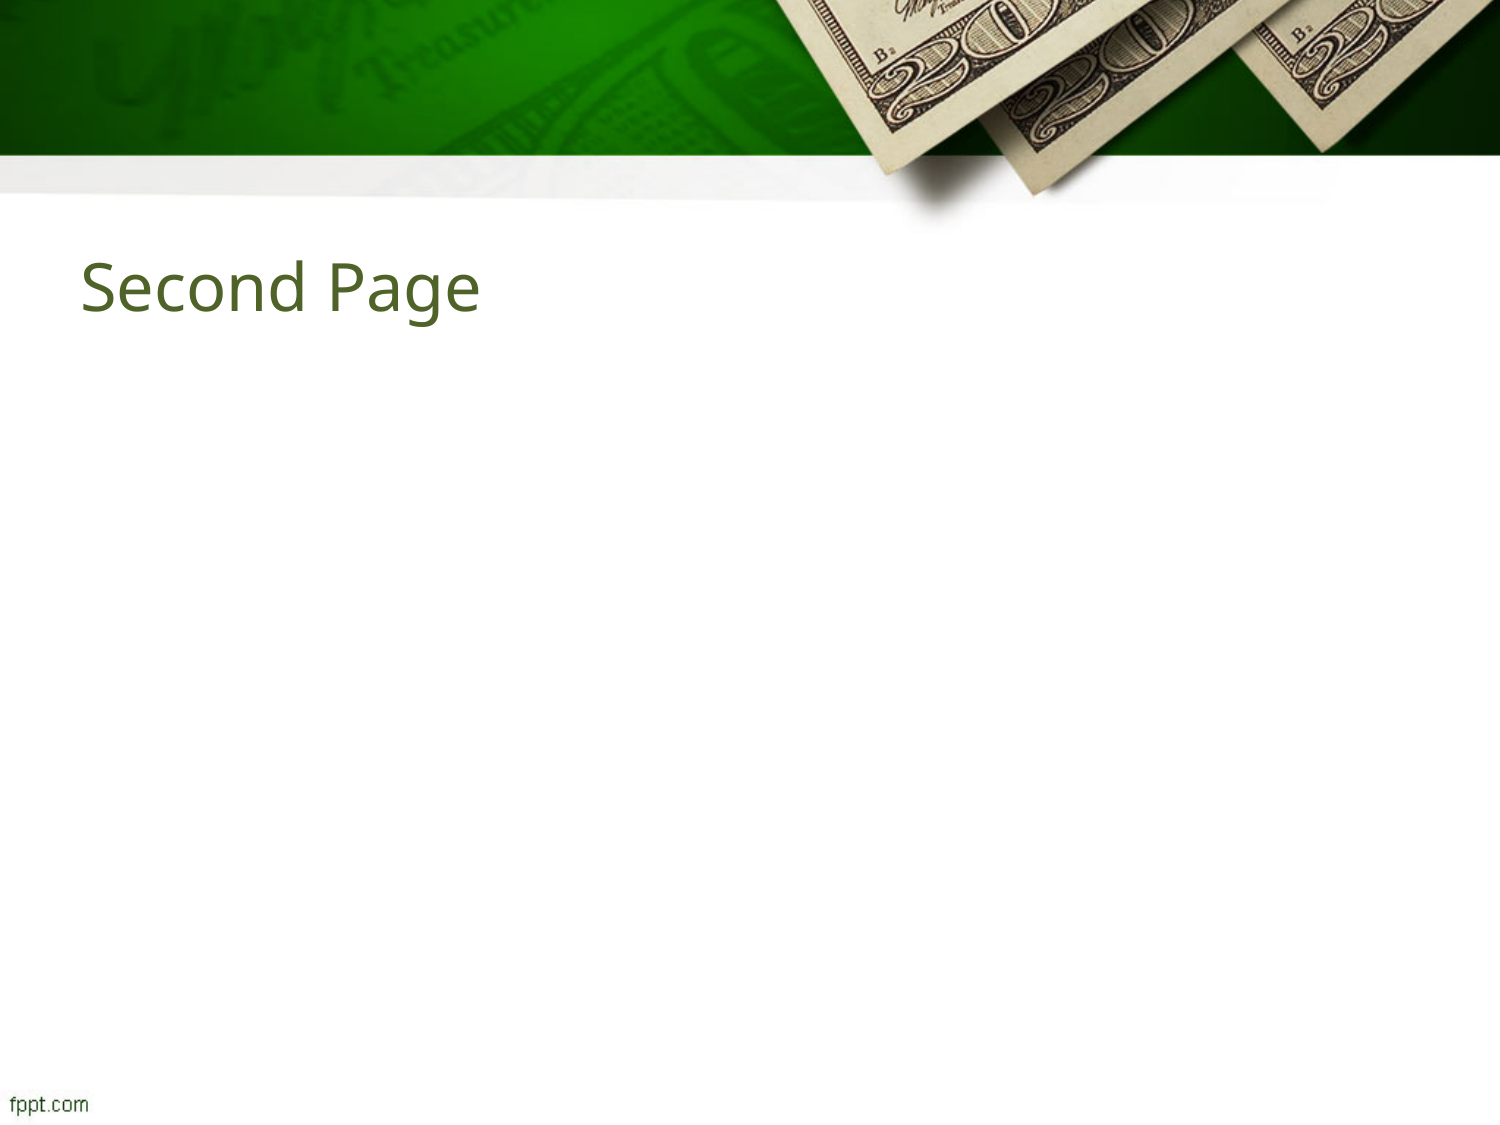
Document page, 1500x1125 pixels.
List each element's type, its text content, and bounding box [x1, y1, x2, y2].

title Second Page [64, 231, 502, 338]
picture [0, 0, 1500, 1125]
